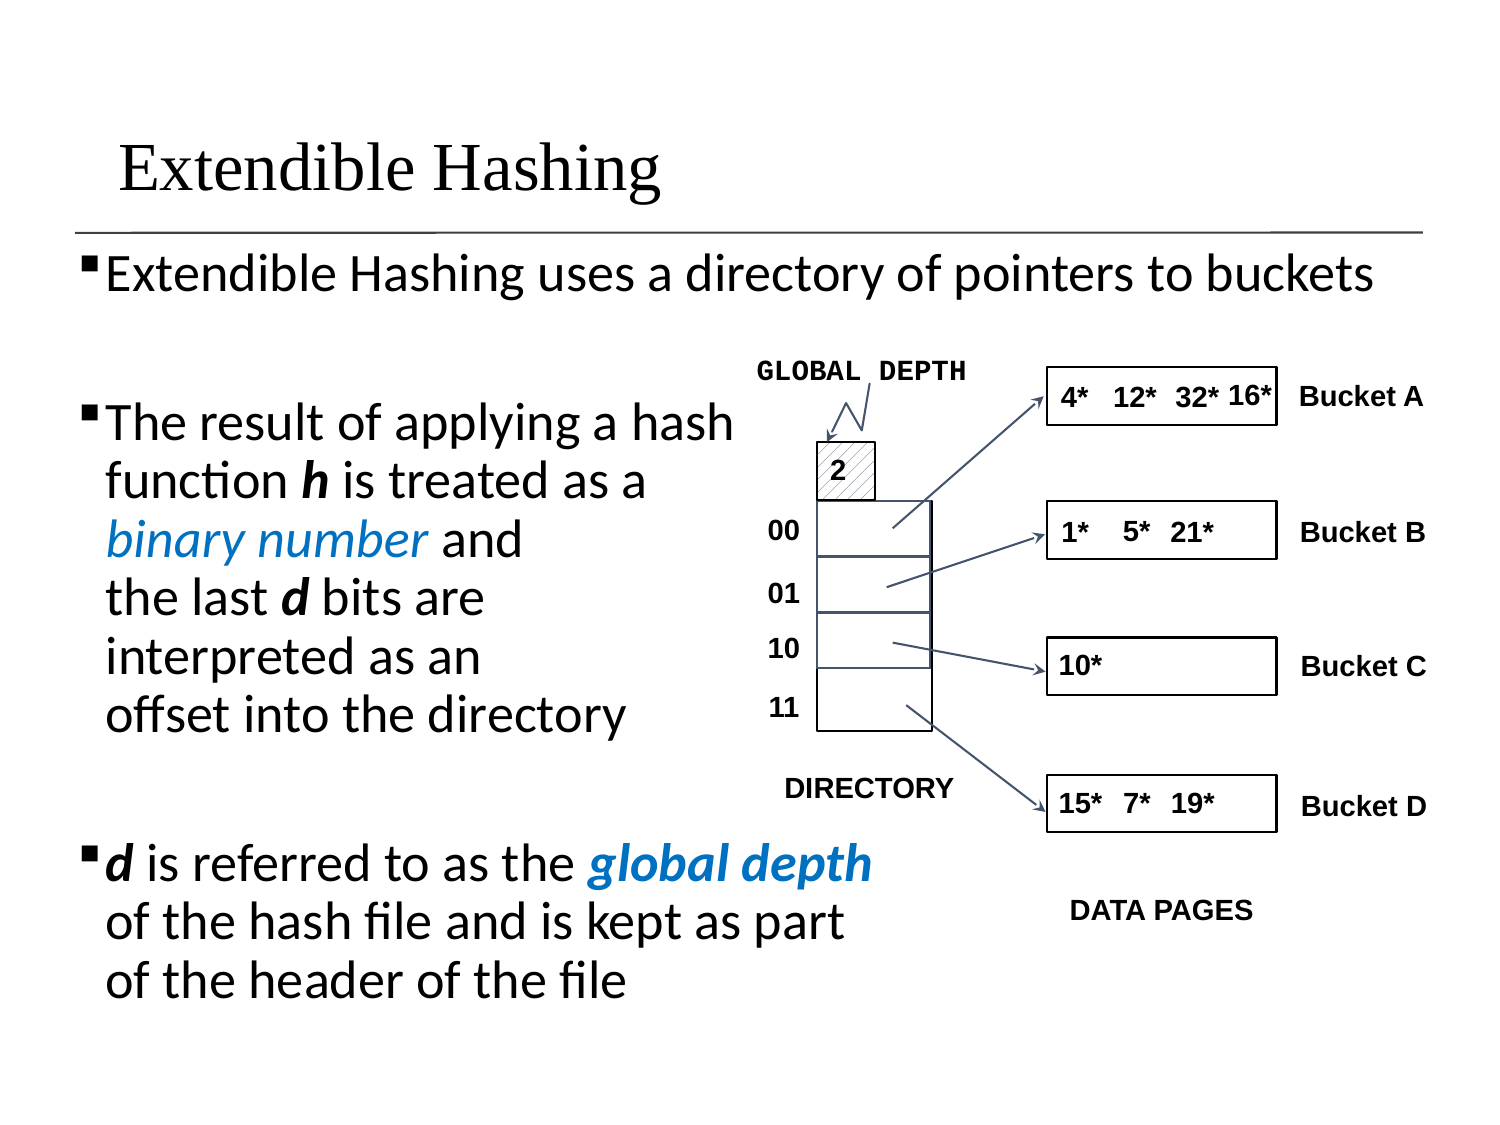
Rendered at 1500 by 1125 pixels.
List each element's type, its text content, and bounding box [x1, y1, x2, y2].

text_box Bucket D [1286, 779, 1443, 830]
text_box Bucket A [1284, 369, 1439, 420]
text_box [816, 500, 932, 731]
text_box [826, 383, 870, 443]
text_box [1046, 501, 1277, 559]
text_box [817, 613, 930, 669]
text_box 10 [752, 622, 815, 672]
text_box 12* [1098, 371, 1160, 421]
text_box 00 [752, 503, 815, 554]
text_box 1* [1046, 505, 1105, 556]
text_box 15* [1043, 776, 1108, 827]
text_box 21* [1155, 505, 1230, 556]
text_box 7* [1108, 776, 1155, 827]
text_box [1046, 774, 1277, 833]
text_box [1046, 637, 1277, 695]
text_box [1031, 799, 1046, 812]
text_box [1031, 532, 1046, 545]
text_box [817, 442, 875, 500]
list Extendible Hashing uses a directory of pointers to buckets The result of applying a hash function h is treated as a binary number and the last d bits are interpreted as an offset into the directory d is referred to as the global depth of the hash file and is kept as part of the header of the file [62, 237, 1450, 1088]
text_box [1032, 663, 1046, 676]
text_box [817, 557, 930, 612]
text_box 4* [1046, 371, 1098, 421]
text_box 11 [753, 681, 815, 731]
text_box 16* [1213, 369, 1287, 419]
text_box 2 [815, 443, 862, 494]
text_box [1030, 396, 1044, 410]
text_box 32* [1160, 371, 1235, 421]
text_box 5* [1108, 505, 1166, 555]
text_box 19* [1155, 776, 1230, 827]
text_box 10* [1043, 639, 1118, 689]
text_box [1046, 367, 1277, 371]
text_box [817, 500, 930, 556]
text_box [1046, 419, 1277, 425]
title Extendible Hashing [103, 59, 1397, 237]
text_box GLOBAL DEPTH [741, 344, 982, 394]
text_box DATA PAGES [1054, 884, 1269, 934]
text_box 01 [752, 567, 815, 617]
text_box Bucket B [1285, 505, 1442, 556]
text_box Bucket C [1285, 639, 1442, 690]
text_box DIRECTORY [769, 762, 970, 812]
